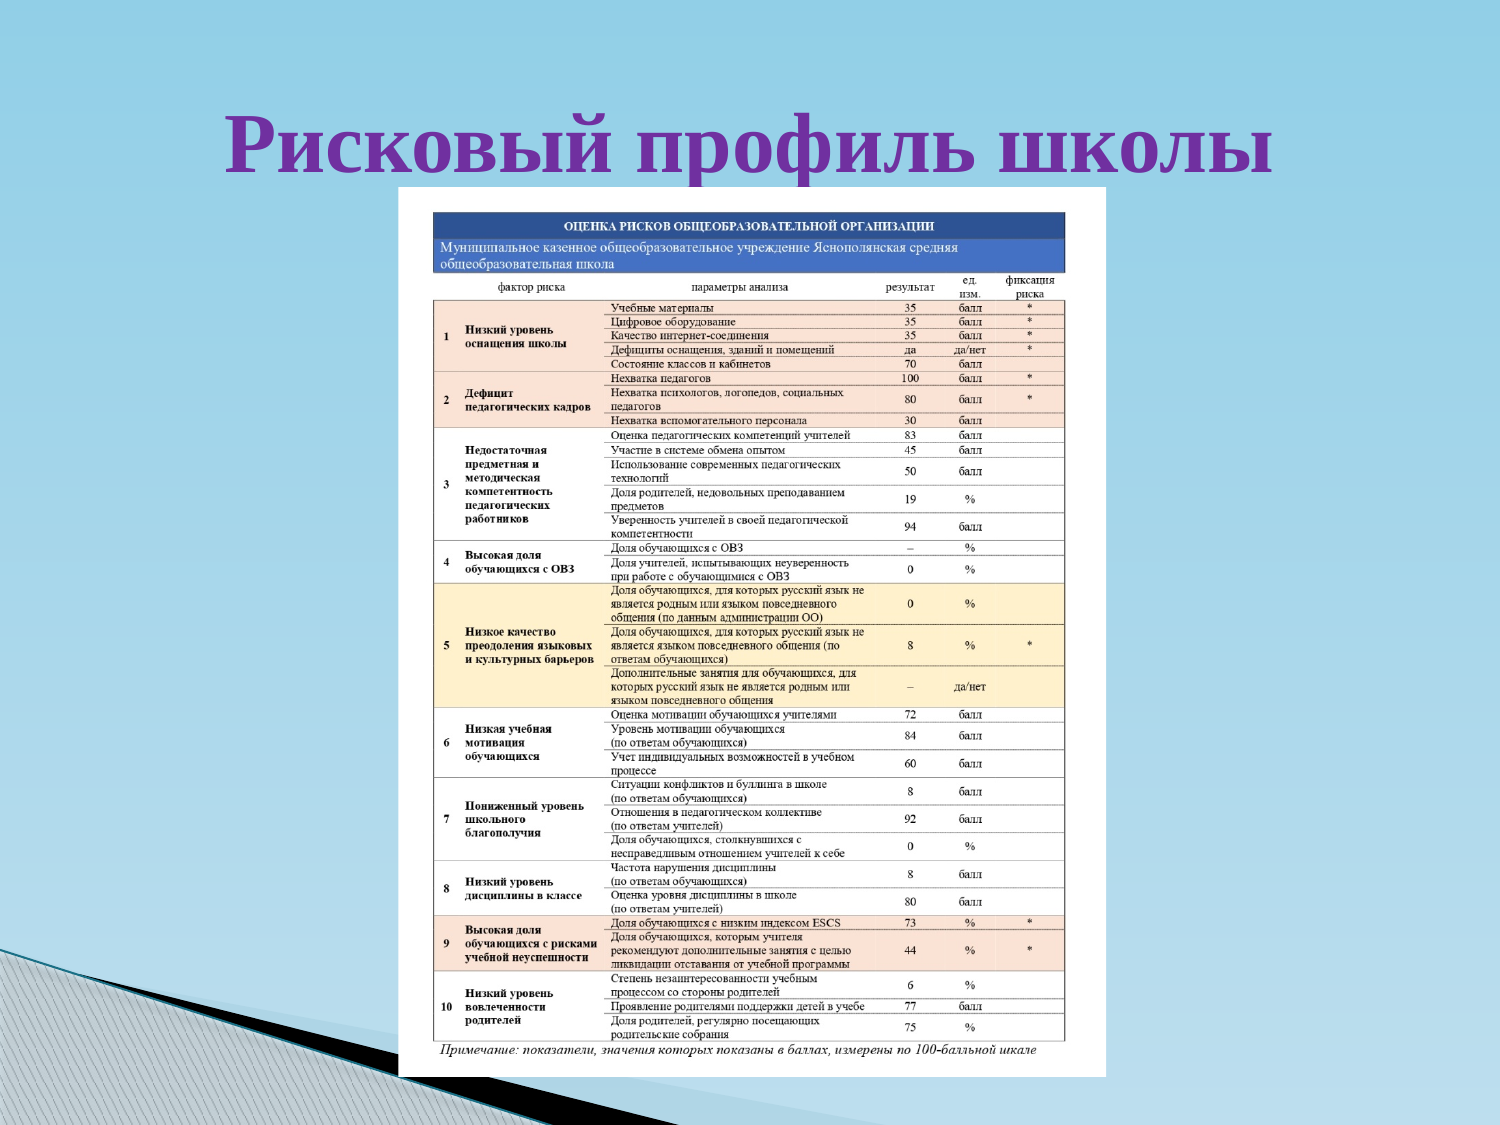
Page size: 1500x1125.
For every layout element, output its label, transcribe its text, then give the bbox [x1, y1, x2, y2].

title Рисковый профиль школы [75, 45, 1425, 233]
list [398, 187, 1107, 1077]
